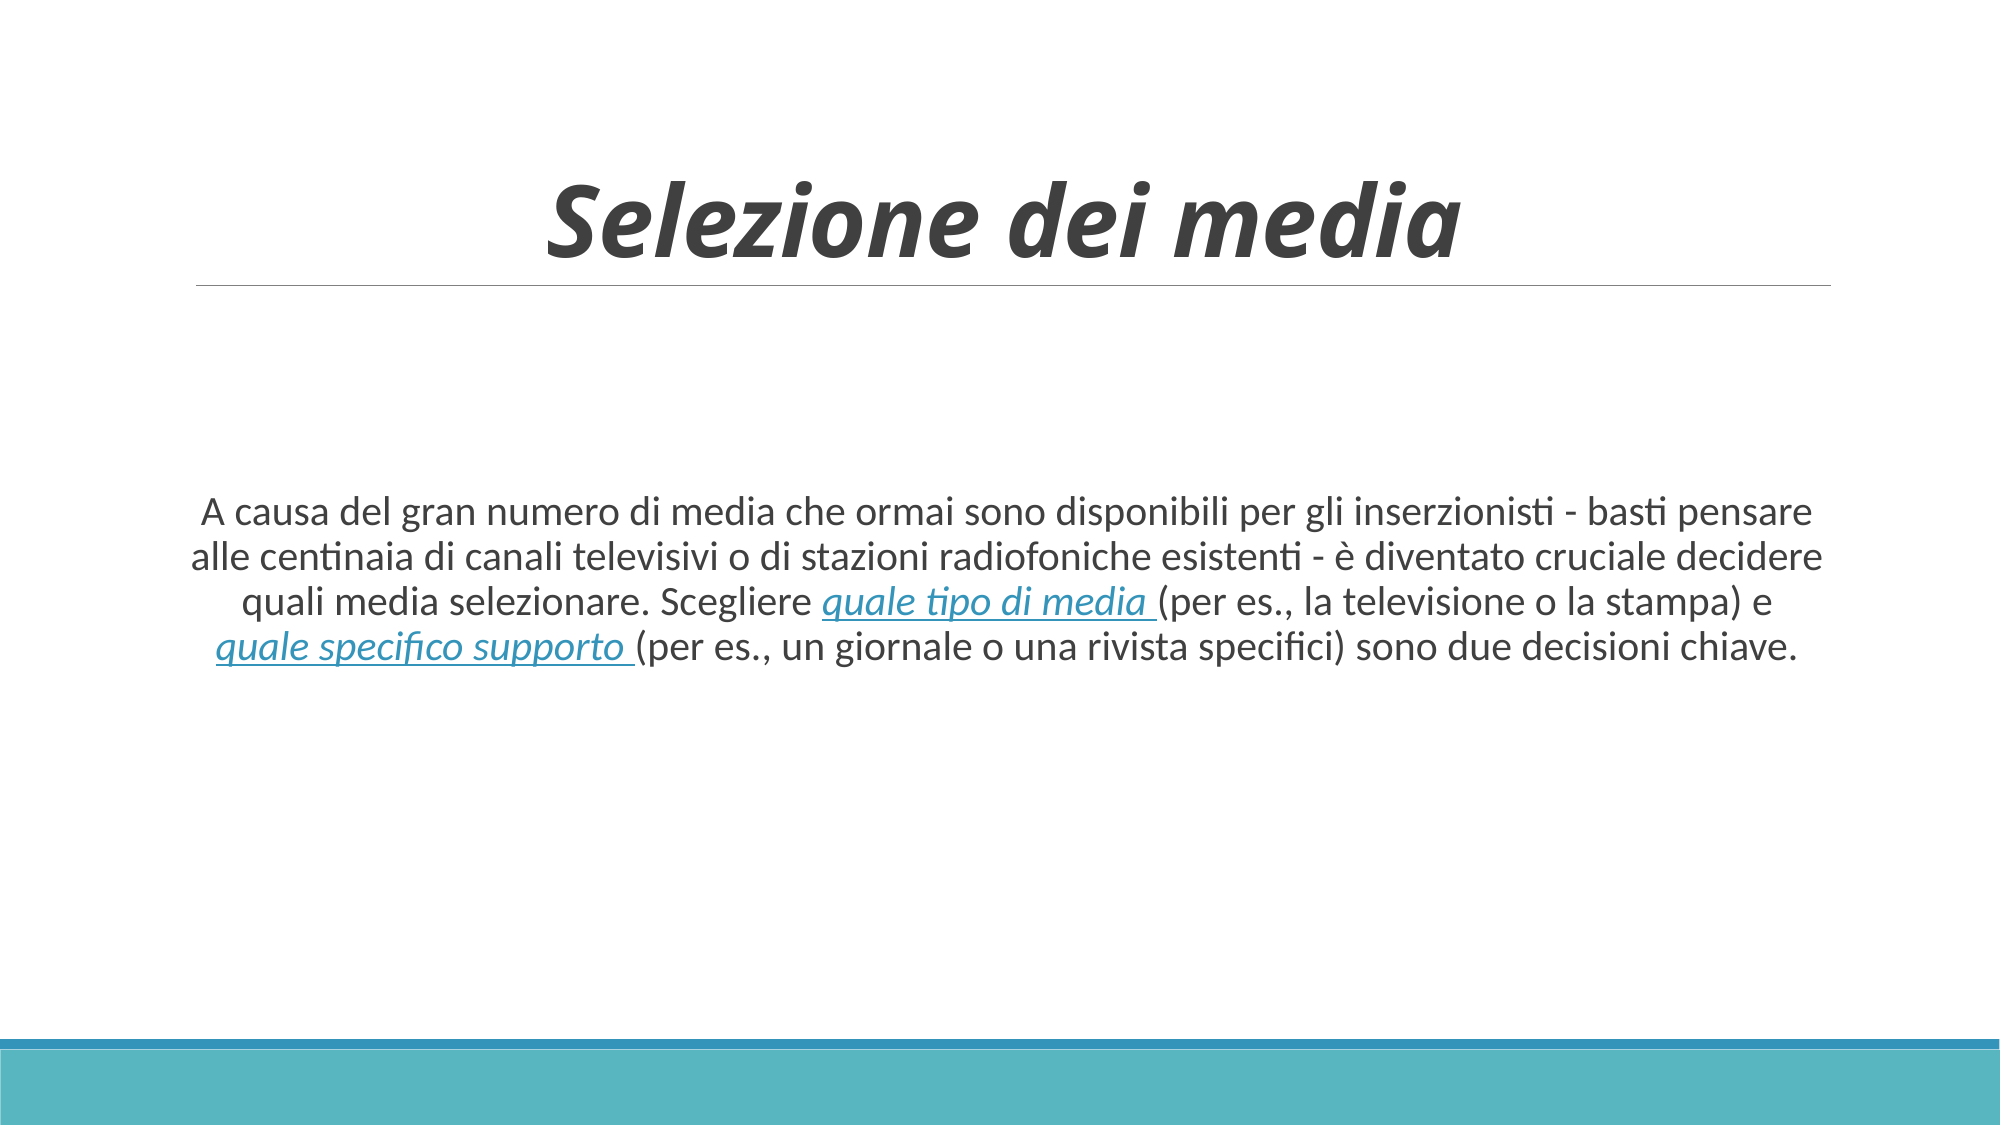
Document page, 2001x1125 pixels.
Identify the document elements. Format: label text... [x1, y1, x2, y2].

list A causa del gran numero di media che ormai sono disponibili per gli inserzionisti - basti pensare alle centinaia di canali televisivi o di stazioni radiofoniche esistenti - è diventato cruciale decidere quali media selezionare. Scegliere quale tipo di media (per es., la televisione o la stampa) e quale specifico supporto (per es., un giornale o una rivista specifici) sono due decisioni chiave. [174, 482, 1825, 805]
title Selezione dei media [180, 47, 1830, 285]
